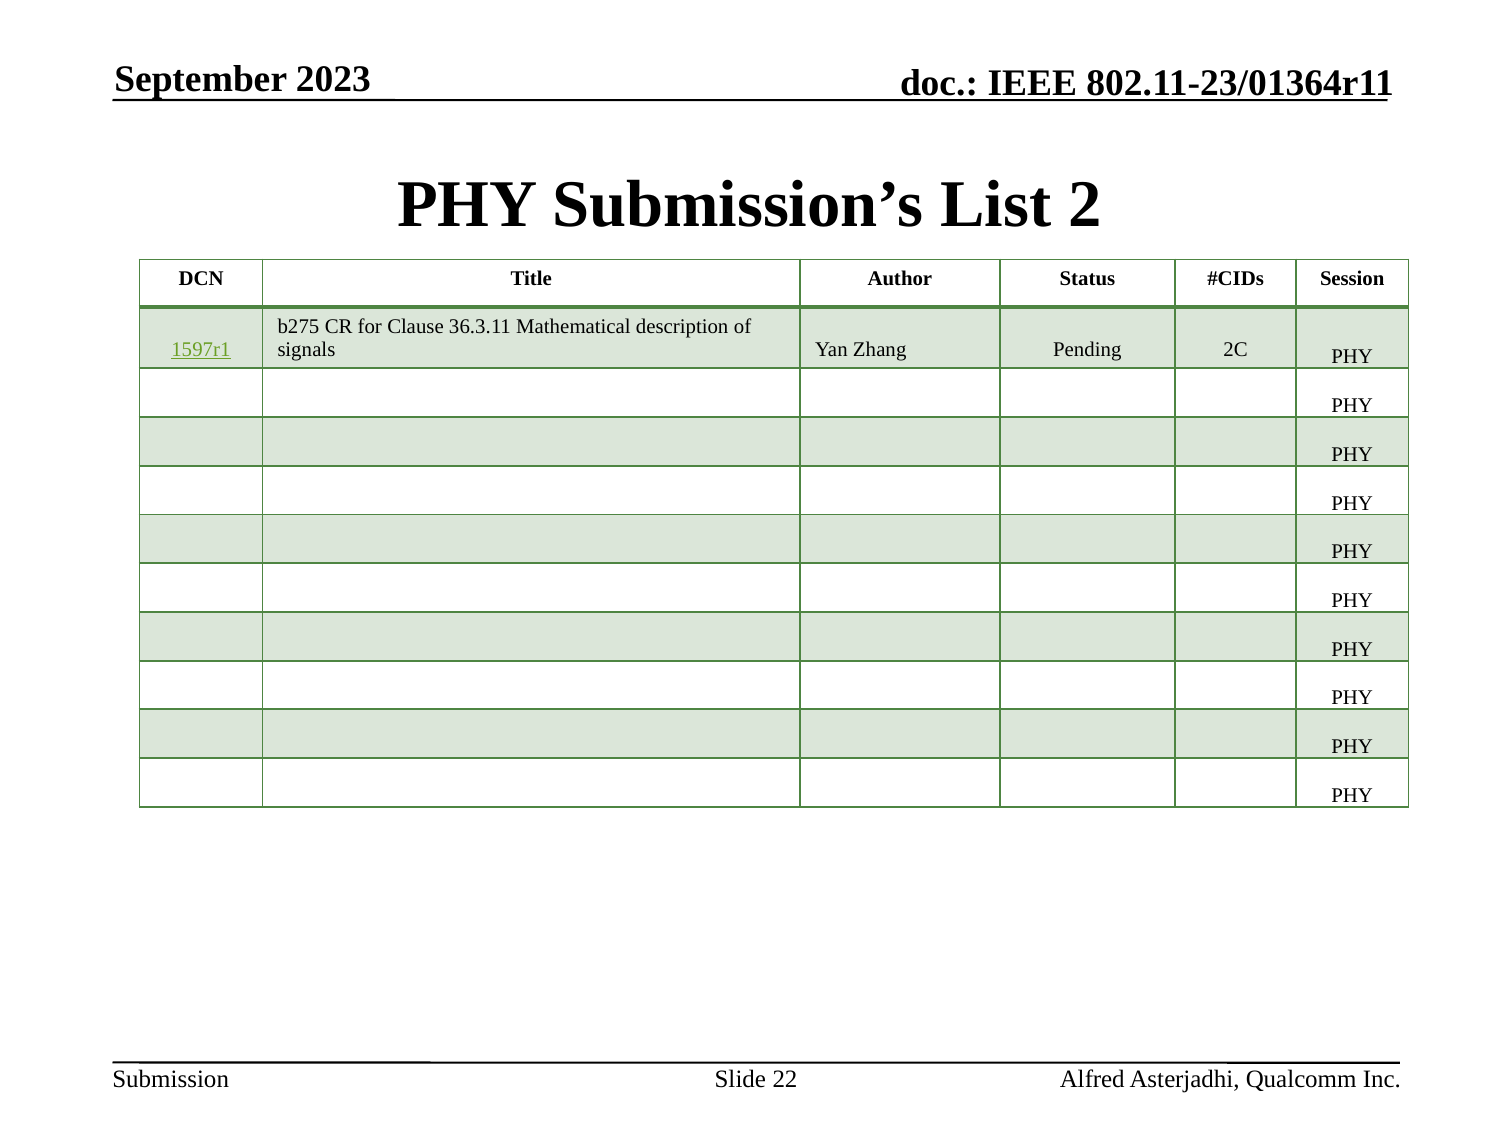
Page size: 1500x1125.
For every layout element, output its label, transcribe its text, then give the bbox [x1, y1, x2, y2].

table_cell [801, 515, 999, 562]
table_cell [1001, 710, 1174, 757]
table_header Author [801, 260, 999, 305]
table_cell PHY [1297, 309, 1408, 367]
table_cell [140, 564, 262, 611]
slide_number Slide 22 [712, 1061, 800, 1123]
table_cell [1176, 564, 1295, 611]
table_cell [1176, 418, 1295, 465]
table_cell [263, 369, 799, 416]
footer Alfred Asterjadhi, Qualcomm Inc. [878, 1061, 1402, 1093]
table_cell PHY [1297, 759, 1408, 806]
table_cell [1001, 662, 1174, 708]
table_header Session [1297, 260, 1408, 305]
table_cell [1176, 467, 1295, 514]
table_cell [1176, 613, 1295, 660]
table_cell [1176, 515, 1295, 562]
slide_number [114, 54, 423, 100]
table_cell [801, 369, 999, 416]
table_header Title [263, 260, 799, 305]
table_cell [263, 467, 799, 514]
table_cell Yan Zhang [801, 309, 999, 367]
table_cell [140, 759, 262, 806]
table_cell PHY [1297, 369, 1408, 416]
table_cell [263, 515, 799, 562]
table_cell [1001, 613, 1174, 660]
table_cell [1176, 759, 1295, 806]
table_cell [1001, 369, 1174, 416]
table_cell [263, 759, 799, 806]
table_cell [1001, 515, 1174, 562]
table_cell [140, 613, 262, 660]
table_cell PHY [1297, 564, 1408, 611]
table_cell [140, 710, 262, 757]
table_cell b275 CR for Clause 36.3.11 Mathematical description of signals [263, 309, 799, 367]
table_cell [263, 662, 799, 708]
table_cell PHY [1297, 515, 1408, 562]
table_cell [801, 564, 999, 611]
table_cell [801, 613, 999, 660]
table_cell [801, 662, 999, 708]
table_cell [263, 710, 799, 757]
table_cell 1597r1 [140, 309, 262, 367]
table_cell [801, 467, 999, 514]
table_cell PHY [1297, 613, 1408, 660]
table_cell [801, 710, 999, 757]
table_cell [263, 564, 799, 611]
table_cell [1001, 418, 1174, 465]
table_cell [801, 759, 999, 806]
table_header Status [1001, 260, 1174, 305]
table_cell [263, 418, 799, 465]
table_cell PHY [1297, 418, 1408, 465]
table_cell Pending [1001, 309, 1174, 367]
table_cell [140, 515, 262, 562]
table_header #CIDs [1176, 260, 1295, 305]
table_cell [263, 613, 799, 660]
table_cell [1001, 759, 1174, 806]
table_cell [140, 467, 262, 514]
table_cell [140, 662, 262, 708]
title PHY Submission’s List 2 [112, 112, 1388, 288]
table_cell PHY [1297, 710, 1408, 757]
table_cell [1001, 467, 1174, 514]
table_cell PHY [1297, 467, 1408, 514]
table_cell PHY [1297, 662, 1408, 708]
table_header DCN [140, 260, 262, 305]
table_cell [1176, 710, 1295, 757]
table_cell 2C [1176, 309, 1295, 367]
table_cell [1176, 662, 1295, 708]
table_cell [1176, 369, 1295, 416]
table_cell [140, 369, 262, 416]
table_cell [140, 418, 262, 465]
table_cell [801, 418, 999, 465]
table_cell [1001, 564, 1174, 611]
